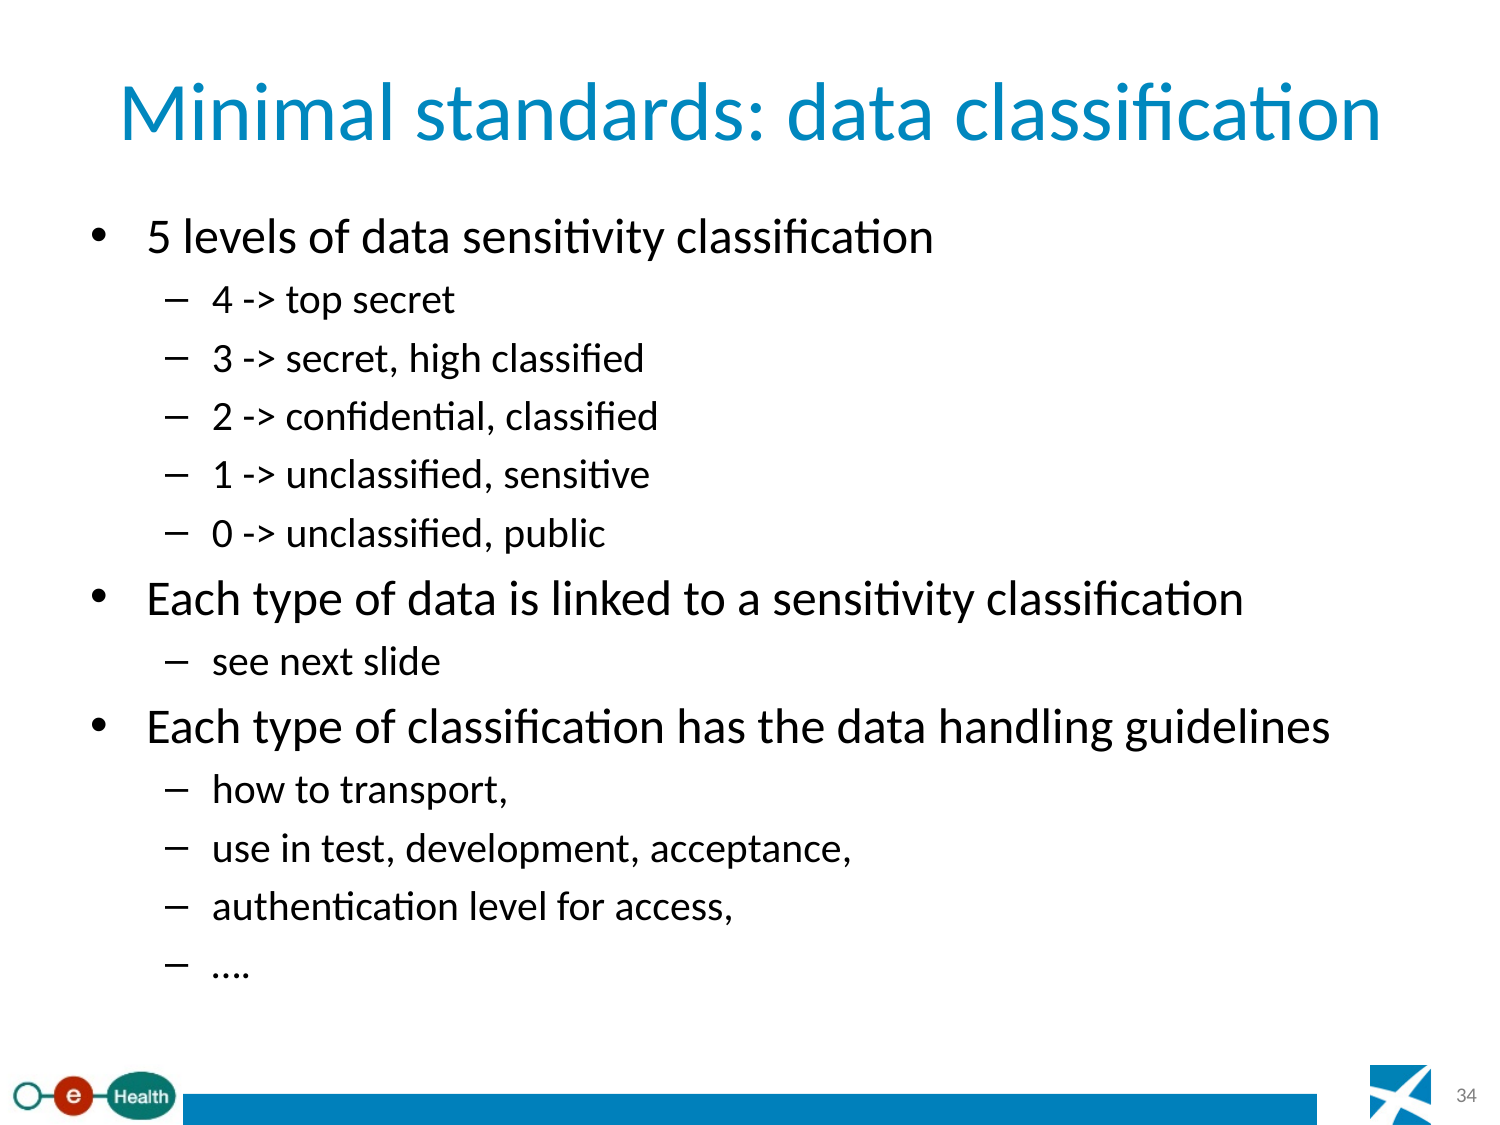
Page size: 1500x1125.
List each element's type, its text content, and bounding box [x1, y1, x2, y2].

slide_number 34 [1368, 1064, 1492, 1125]
picture [3, 1064, 182, 1124]
title Minimal standards: data classification [76, 30, 1427, 183]
list 5 levels of data sensitivity classification 4 -> top secret 3 -> secret, high classified 2 -> confidential, classified 1 -> unclassified, sensitive 0 -> unclassified, public Each type of data is linked to a sensitivity classification see next slide Each type of classification has the data handling guidelines how to transport, use in test, development, acceptance, authentication level for access, …. [75, 196, 1425, 1035]
